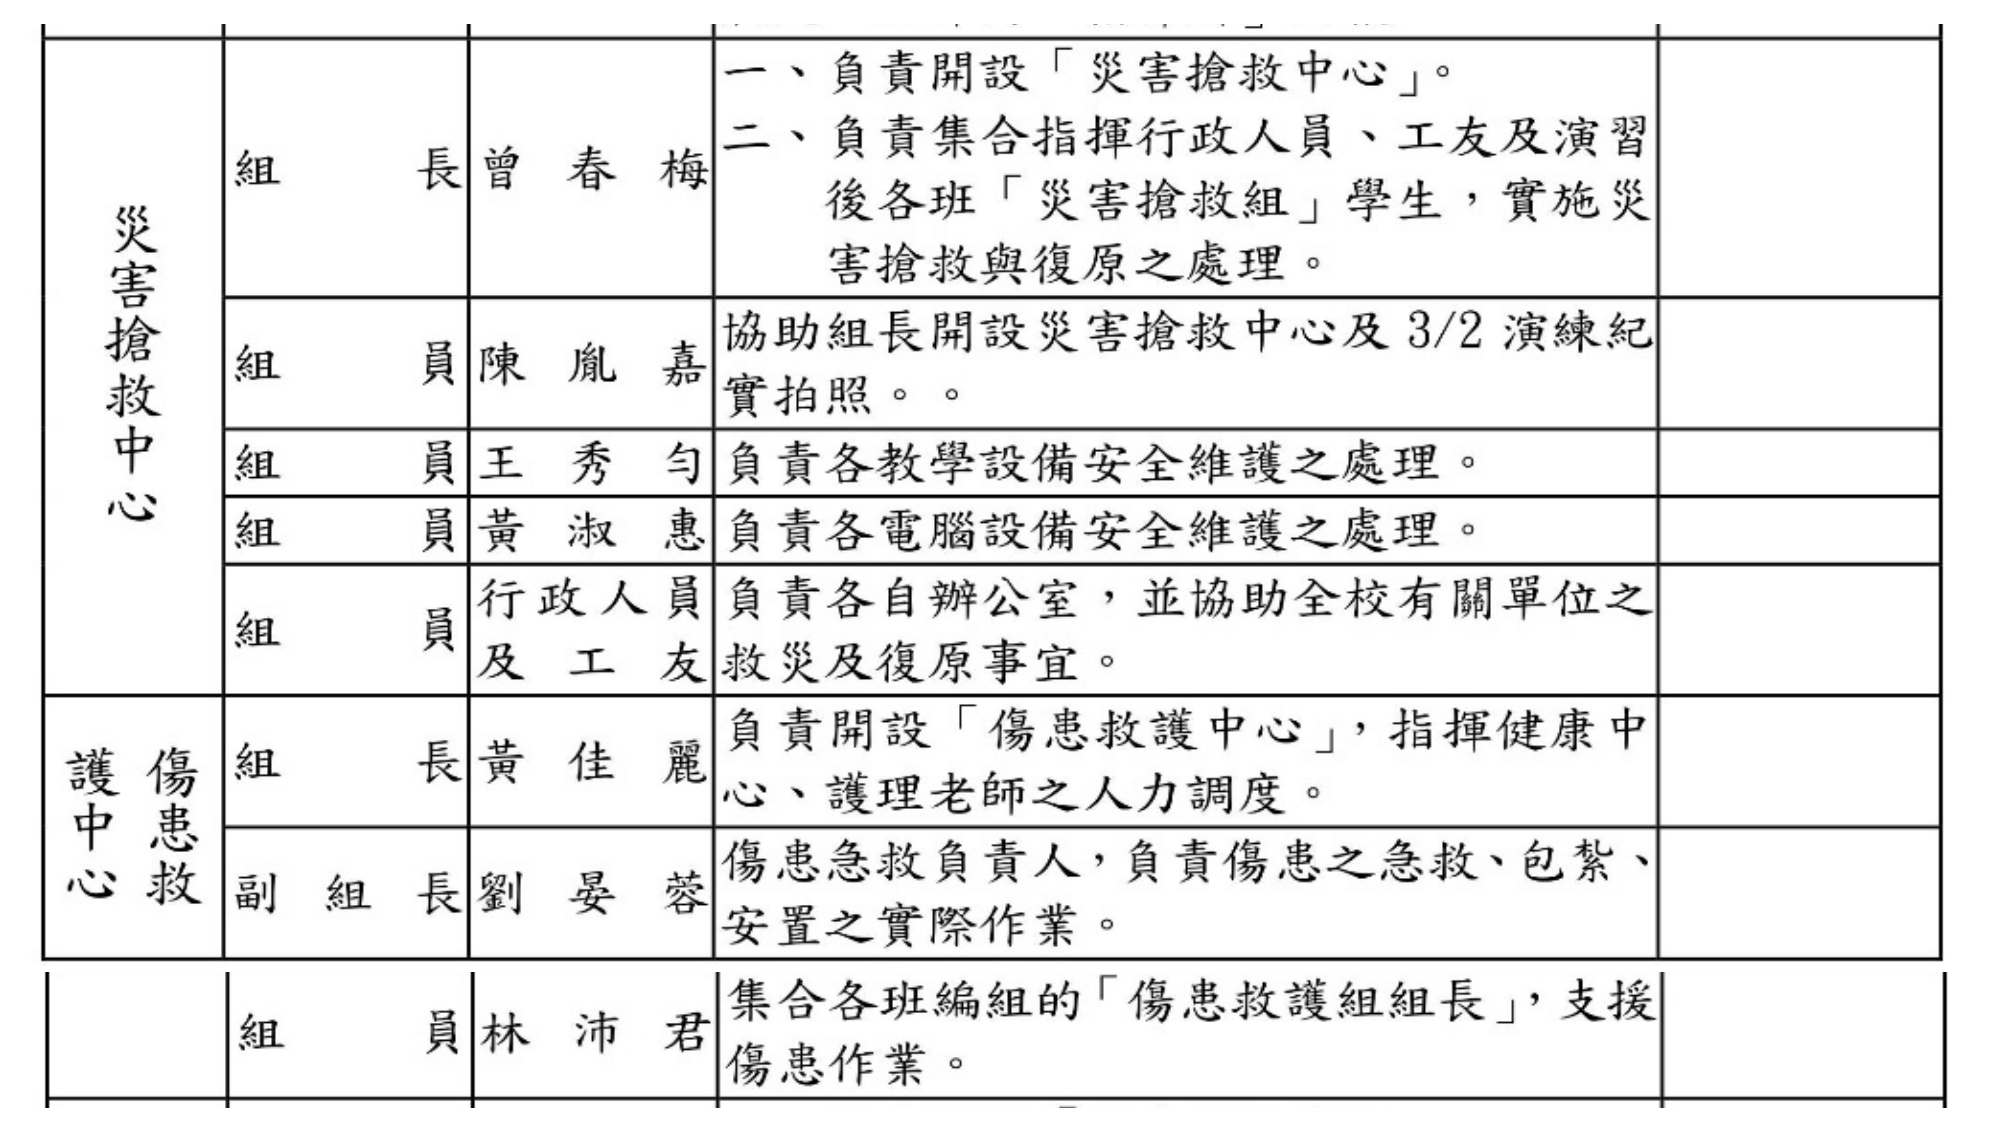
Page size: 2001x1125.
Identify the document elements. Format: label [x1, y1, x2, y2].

text_box [31, 24, 1958, 1108]
